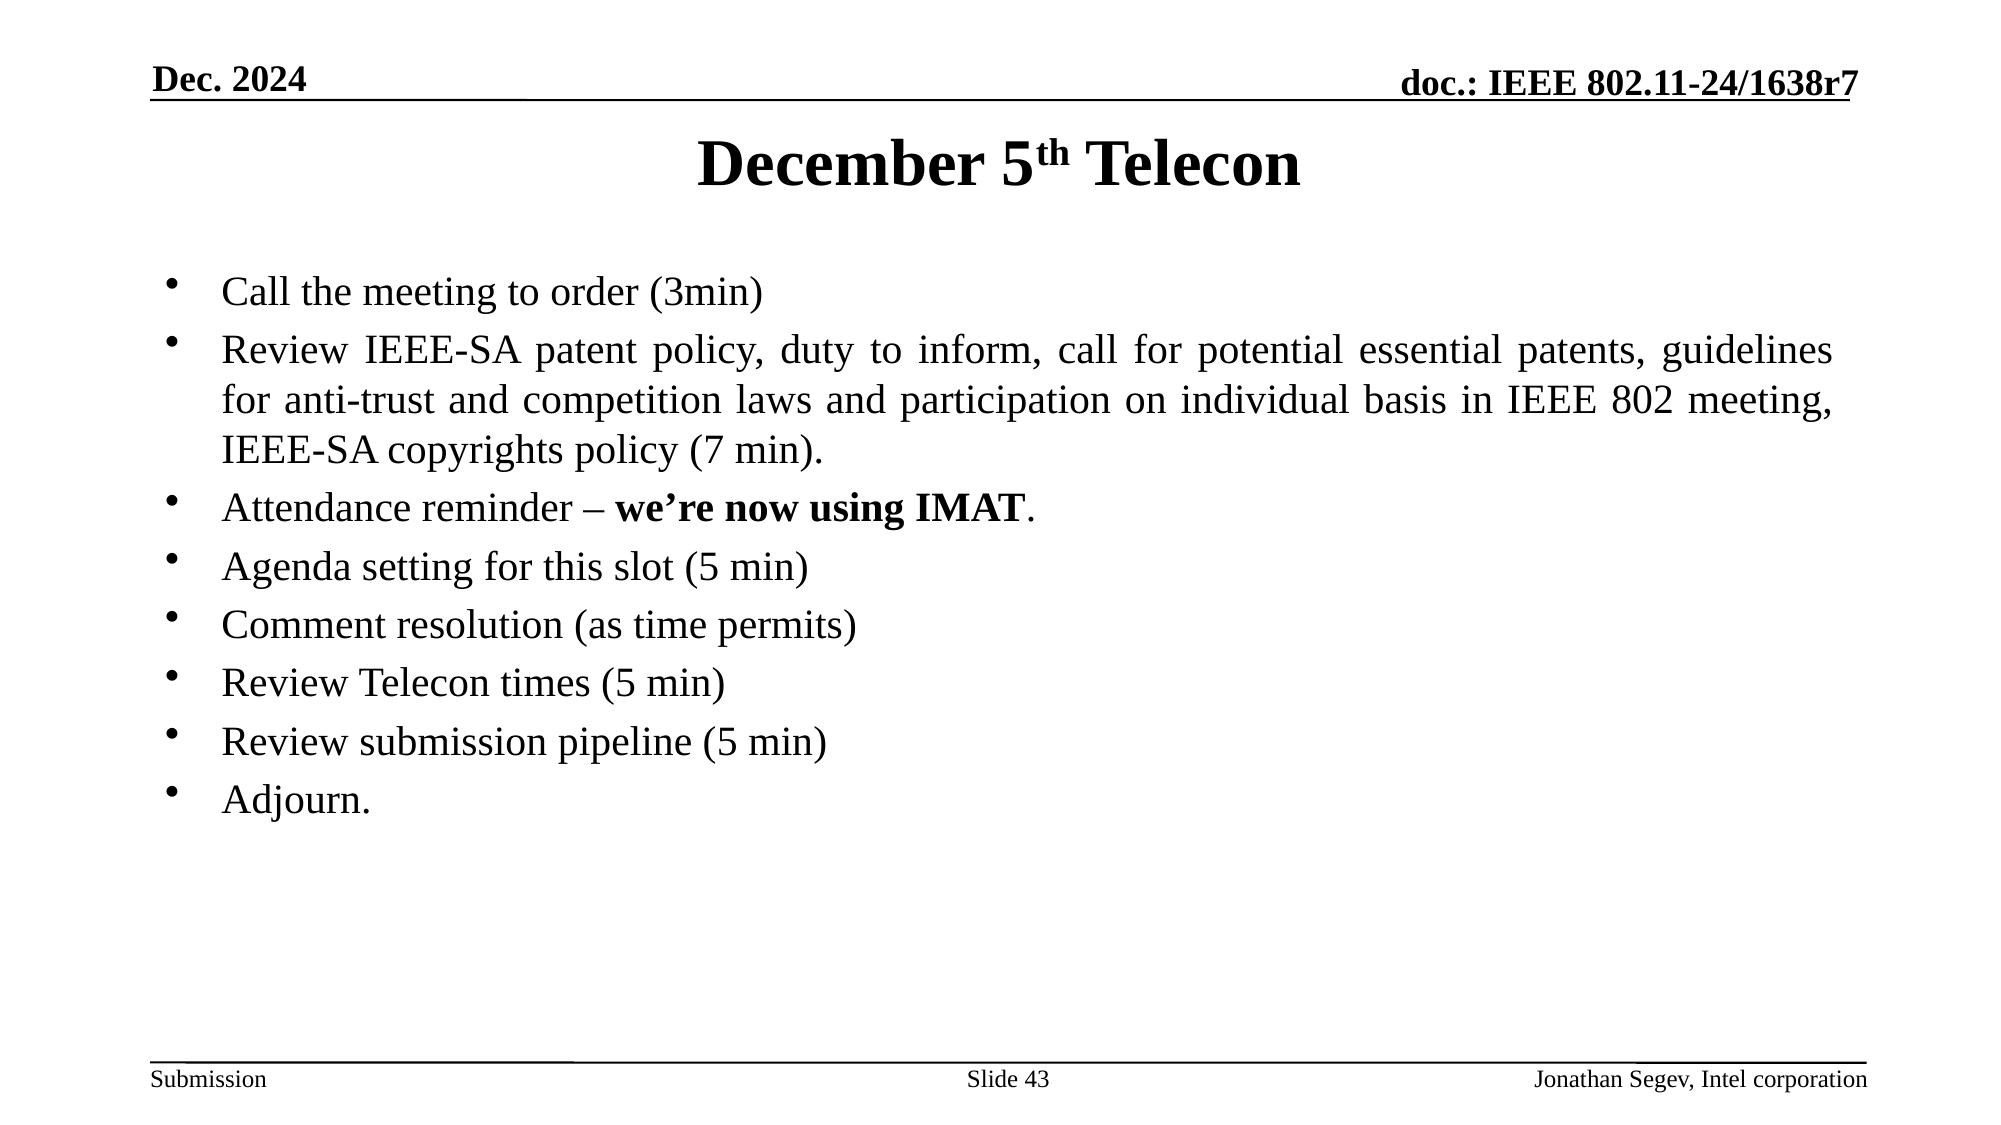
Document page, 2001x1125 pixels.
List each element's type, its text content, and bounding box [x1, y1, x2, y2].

list Call the meeting to order (3min) Review IEEE-SA patent policy, duty to inform, call for potential essential patents, guidelines for anti-trust and competition laws and participation on individual basis in IEEE 802 meeting, IEEE-SA copyrights policy (7 min). Attendance reminder – we’re now using IMAT. Agenda setting for this slot (5 min) Comment resolution (as time permits) Review Telecon times (5 min) Review submission pipeline (5 min) Adjourn. [149, 255, 1850, 1048]
slide_number Slide 43 [950, 1061, 1067, 1123]
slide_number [152, 54, 563, 100]
footer Jonathan Segev, Intel corporation [1171, 1061, 1869, 1093]
title December 5th Telecon [149, 112, 1850, 205]
